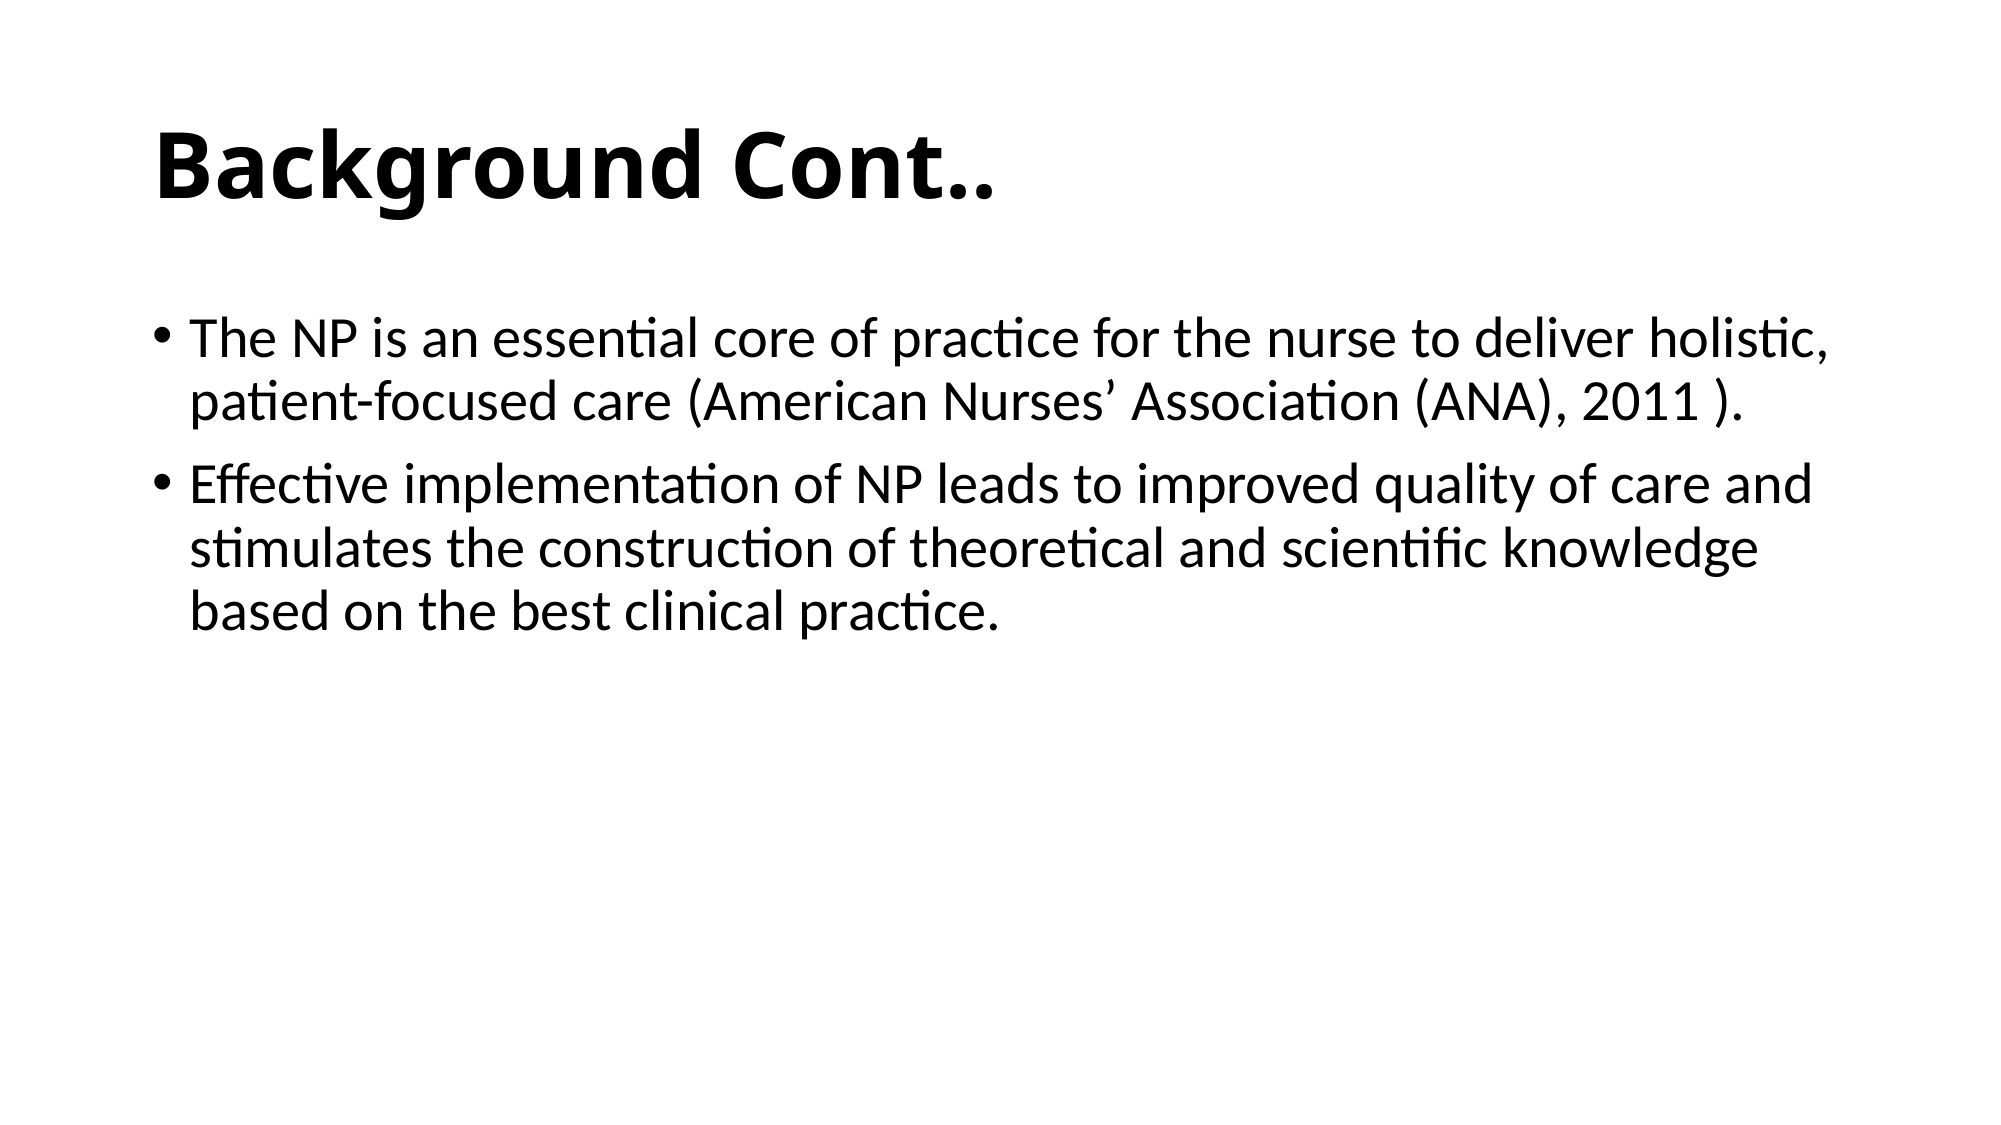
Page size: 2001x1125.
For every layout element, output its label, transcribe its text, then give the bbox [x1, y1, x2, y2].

list The NP is an essential core of practice for the nurse to deliver holistic, patient-focused care (American Nurses’ Association (ANA), 2011 ). Effective implementation of NP leads to improved quality of care and stimulates the construction of theoretical and scientific knowledge based on the best clinical practice. [137, 299, 1863, 1014]
title Background Cont.. [137, 59, 1863, 278]
